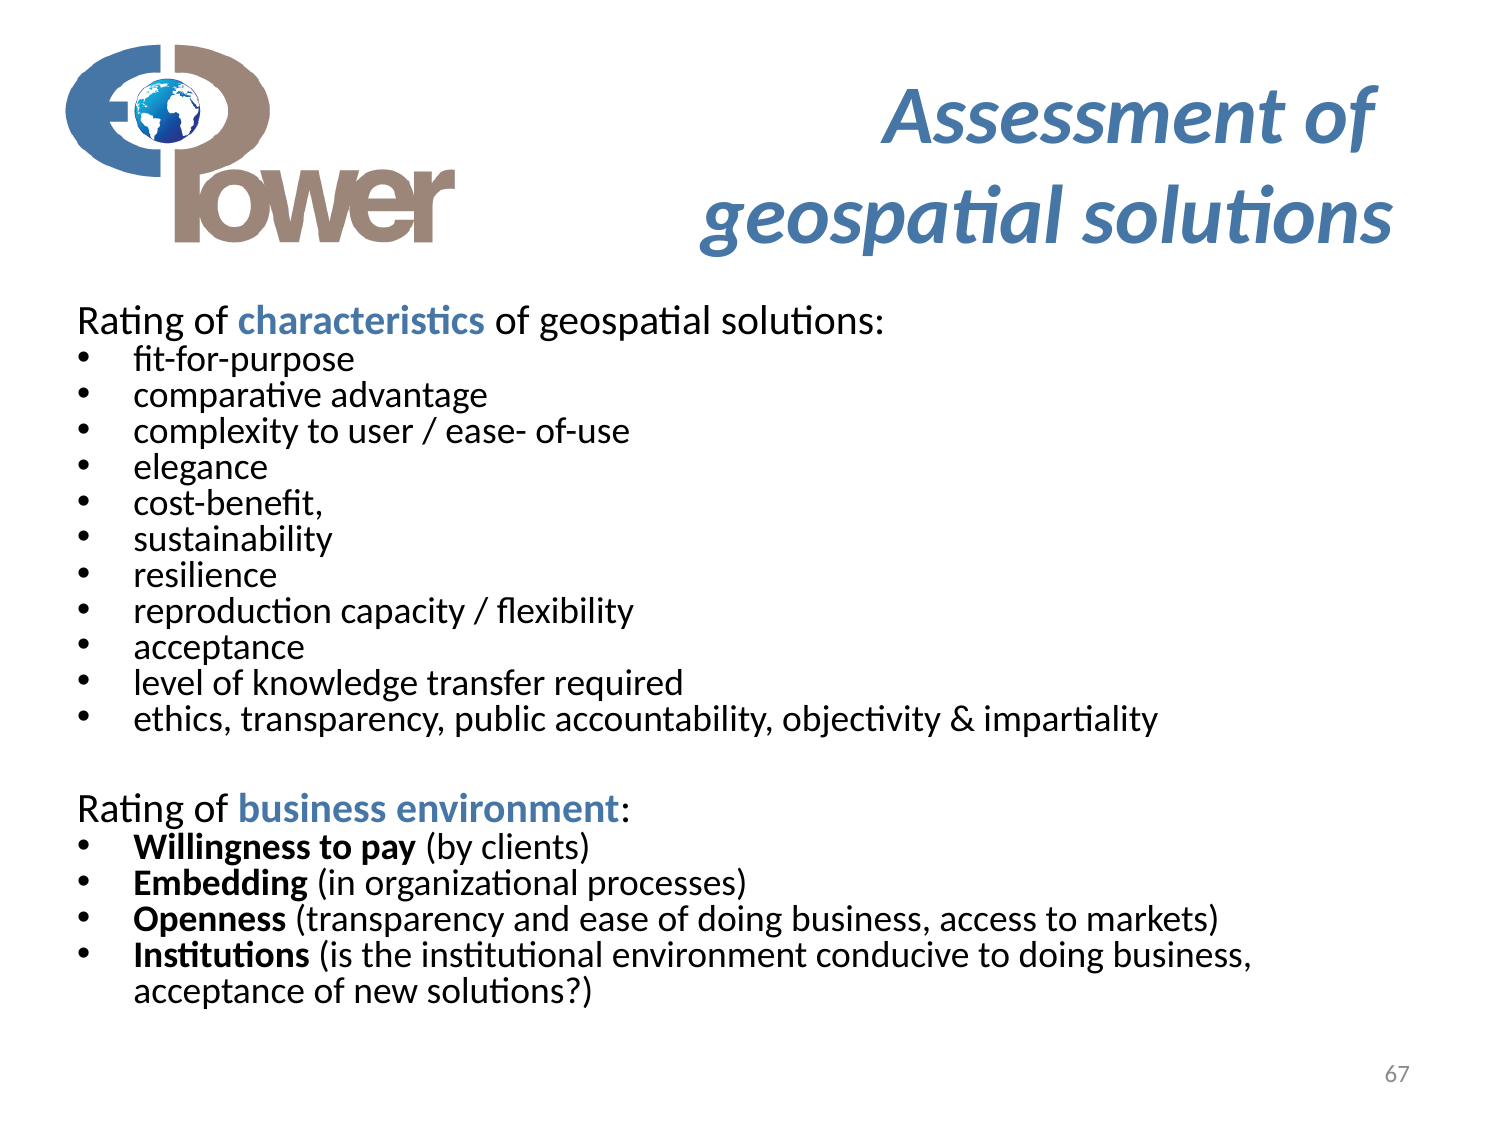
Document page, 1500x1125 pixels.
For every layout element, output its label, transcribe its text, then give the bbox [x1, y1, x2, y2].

picture [61, 41, 455, 244]
slide_number 67 [1074, 1042, 1425, 1103]
text_box Assessment of geospatial solutions [61, 53, 1409, 268]
list Rating of characteristics of geospatial solutions: fit-for-purpose comparative advantage complexity to user / ease- of-use elegance cost-benefit, sustainability resilience reproduction capacity / flexibility acceptance level of knowledge transfer required ethics, transparency, public accountability, objectivity & impartiality Rating of business environment: Willingness to pay (by clients) Embedding (in organizational processes) Openness (transparency and ease of doing business, access to markets) Institutions (is the institutional environment conducive to doing business, acceptance of new solutions?) [62, 295, 1409, 1020]
